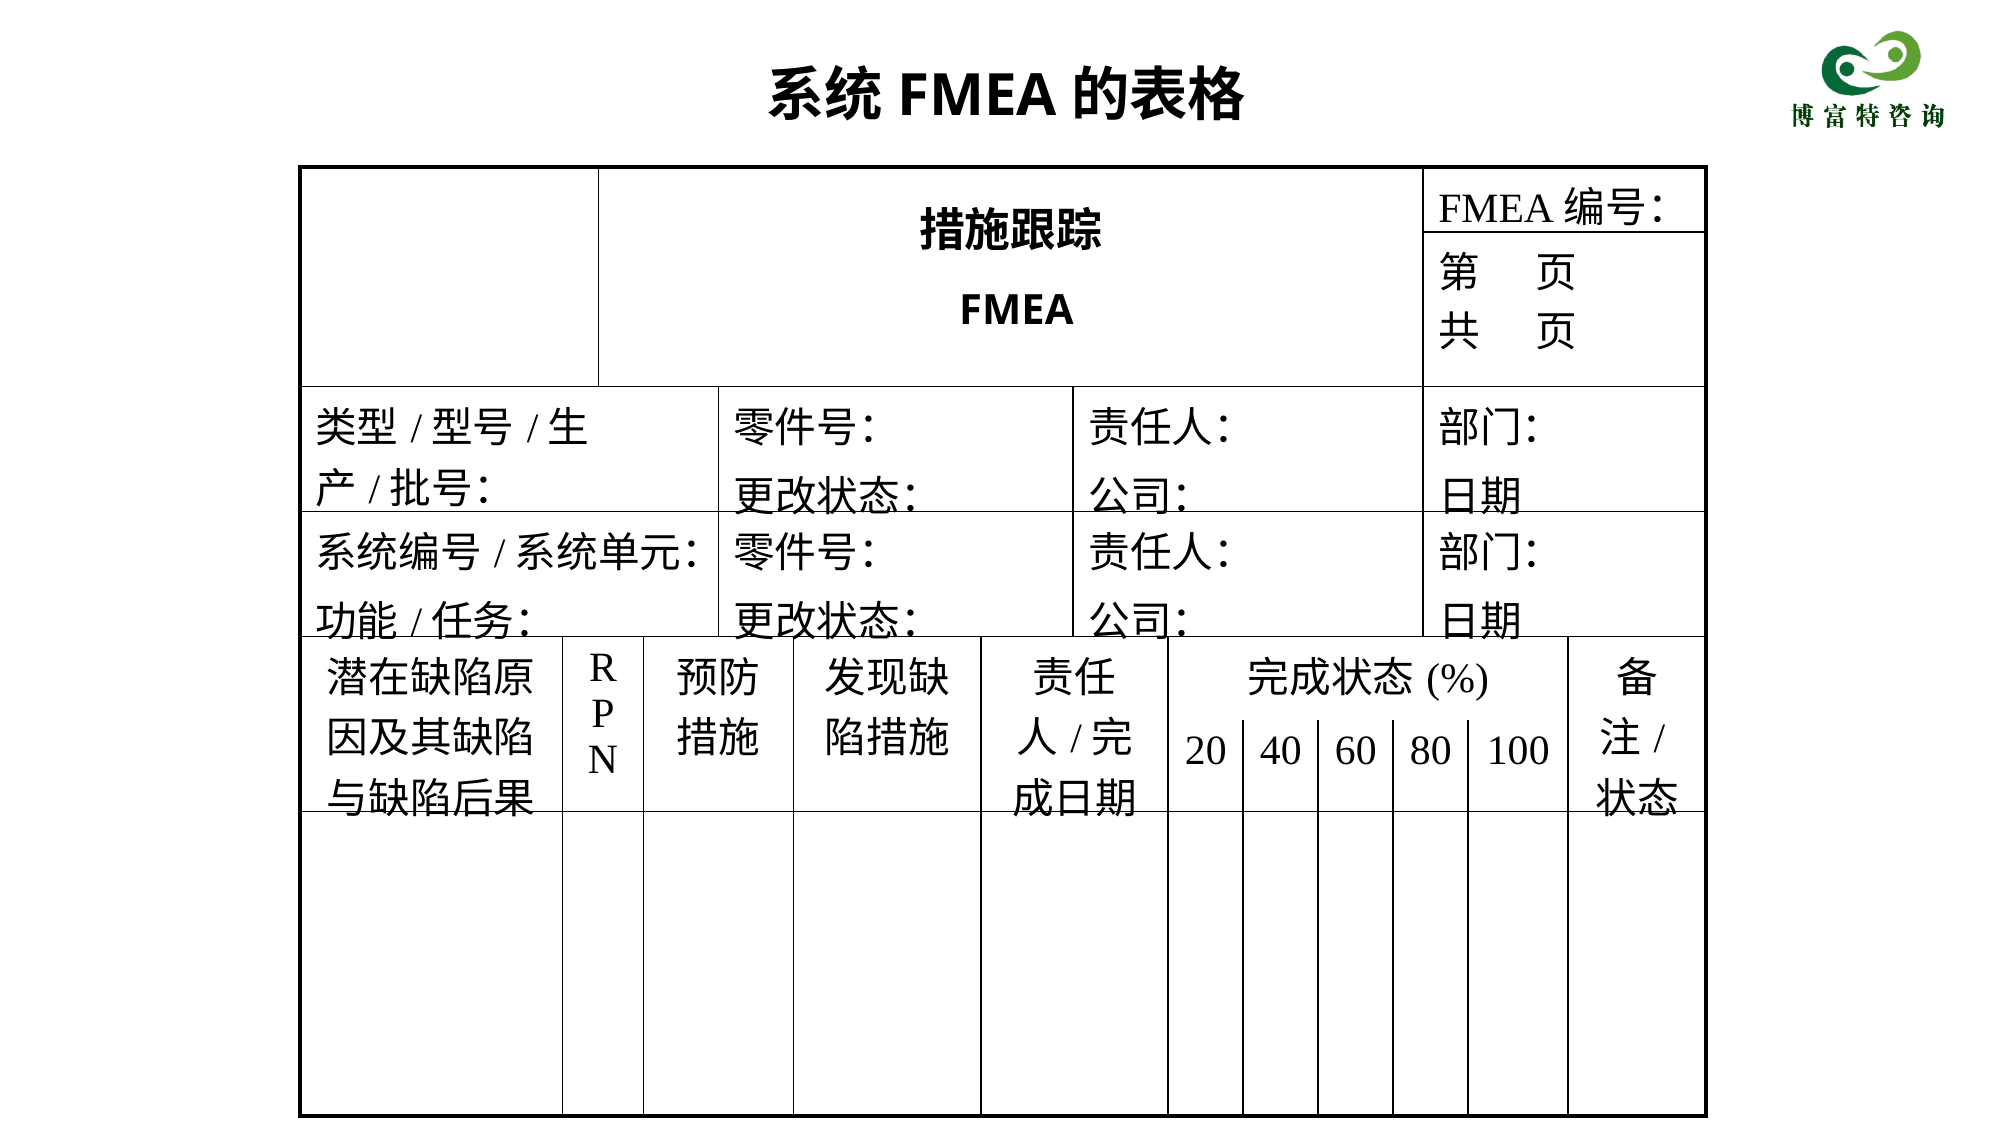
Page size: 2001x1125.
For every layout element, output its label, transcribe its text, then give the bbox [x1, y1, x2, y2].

table_cell [1394, 812, 1467, 1114]
table_cell 预防措施 [644, 637, 793, 811]
table_cell 20 [1169, 720, 1242, 811]
table_cell [644, 812, 793, 1114]
table_cell [563, 812, 643, 1114]
table_cell [794, 812, 980, 1114]
picture [1772, 30, 1969, 131]
table_cell 责任人： 公司： [1074, 387, 1422, 511]
table_cell 零件号： 更改状态： [719, 387, 1072, 511]
table_cell 100 [1469, 720, 1567, 811]
table_cell 责任人： 公司： [1074, 512, 1422, 636]
table_header 措施跟踪 FMEA [599, 169, 1422, 386]
table_cell RPN [563, 637, 643, 811]
table_cell [1244, 812, 1317, 1114]
table_cell 备注/状态 [1569, 637, 1704, 811]
table_cell [1169, 812, 1242, 1114]
table_cell 第 页 共 页 [1424, 233, 1704, 386]
table_header [302, 169, 598, 386]
table_cell 部门： 日期 [1424, 512, 1704, 636]
table_cell 80 [1394, 720, 1467, 811]
table_cell 60 [1319, 720, 1392, 811]
table_cell 系统编号/系统单元： 功能/任务： [302, 512, 718, 636]
table_cell 完成状态(%) [1169, 637, 1567, 720]
table_cell [1569, 812, 1704, 1114]
table_cell 发现缺陷措施 [794, 637, 980, 811]
table_cell [982, 812, 1167, 1114]
table_cell 责任人/完成日期 [982, 637, 1167, 811]
table_cell 潜在缺陷原因及其缺陷与缺陷后果 [302, 637, 562, 811]
table_cell 部门： 日期 [1424, 387, 1704, 511]
text_box 系统FMEA的表格 [599, 50, 1413, 135]
table_header FMEA编号： [1424, 169, 1704, 231]
table_cell 40 [1244, 720, 1317, 811]
table_cell [302, 812, 562, 1114]
table_cell 零件号： 更改状态： [719, 512, 1072, 636]
table_cell 类型/型号/生产/批号： [302, 387, 718, 511]
table_cell [1469, 812, 1567, 1114]
table_cell [1319, 812, 1392, 1114]
